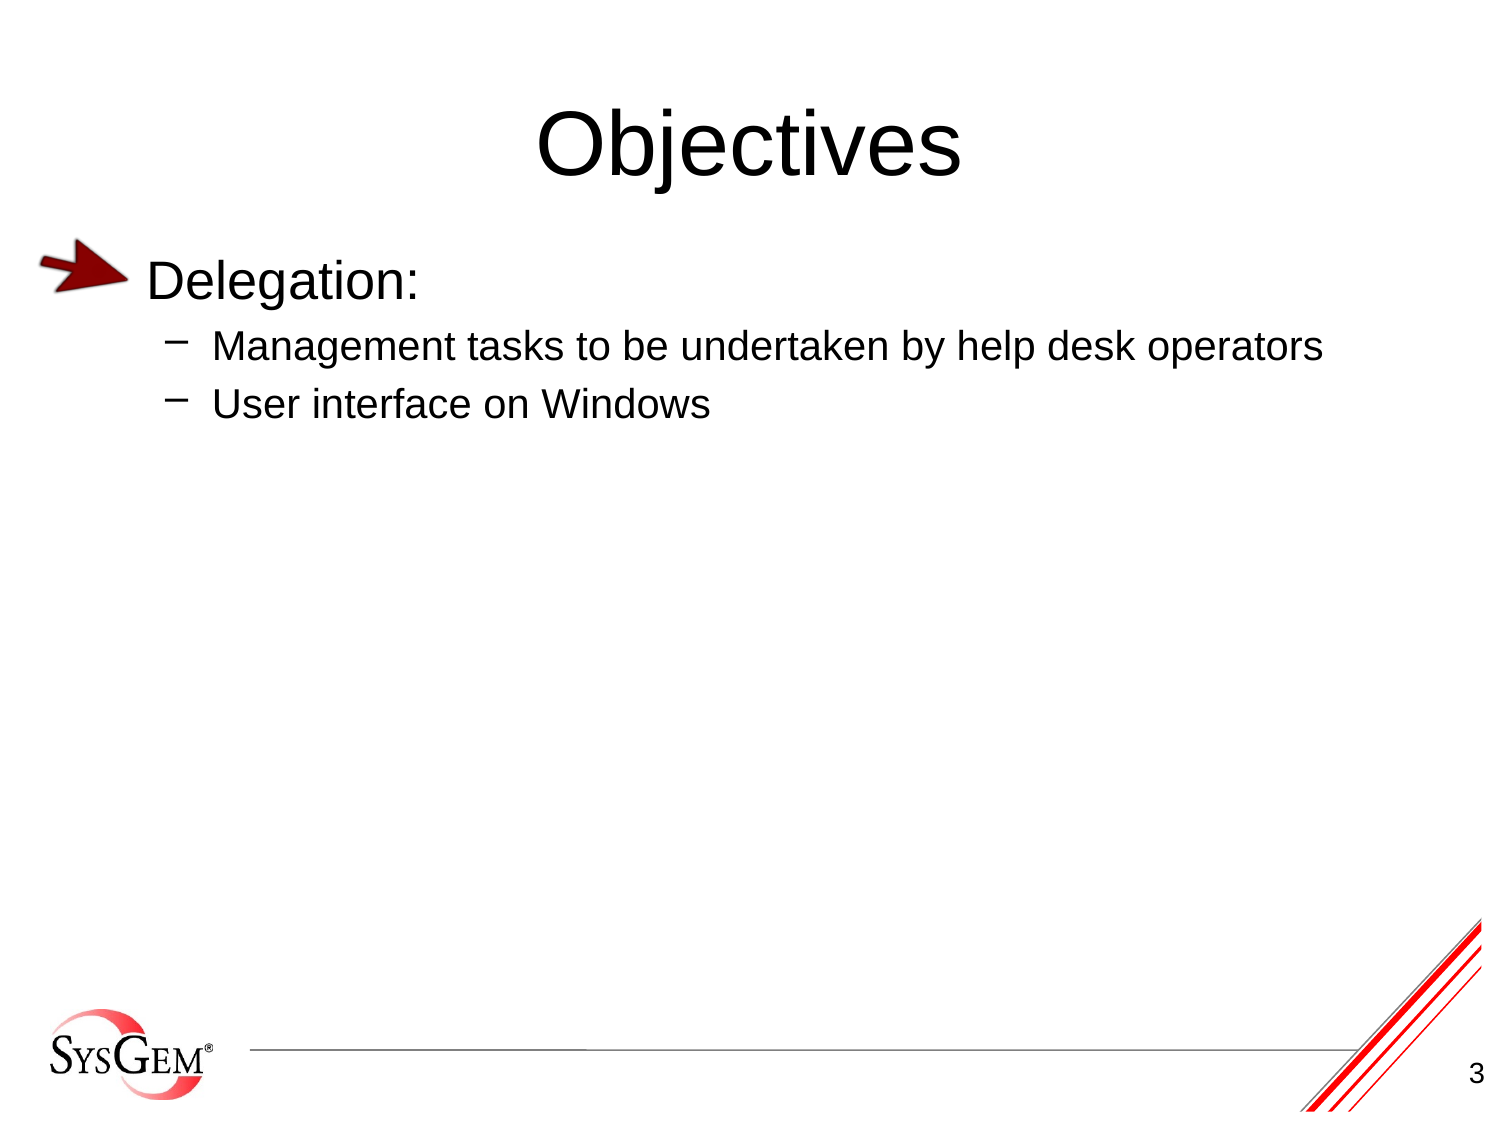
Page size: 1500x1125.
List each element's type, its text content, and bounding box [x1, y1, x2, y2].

list Delegation: Management tasks to be undertaken by help desk operators User interface on Windows [75, 237, 1475, 980]
title Objectives [75, 45, 1425, 233]
picture [0, 178, 176, 376]
slide_number 3 [1362, 1046, 1500, 1125]
picture [50, 1009, 213, 1100]
